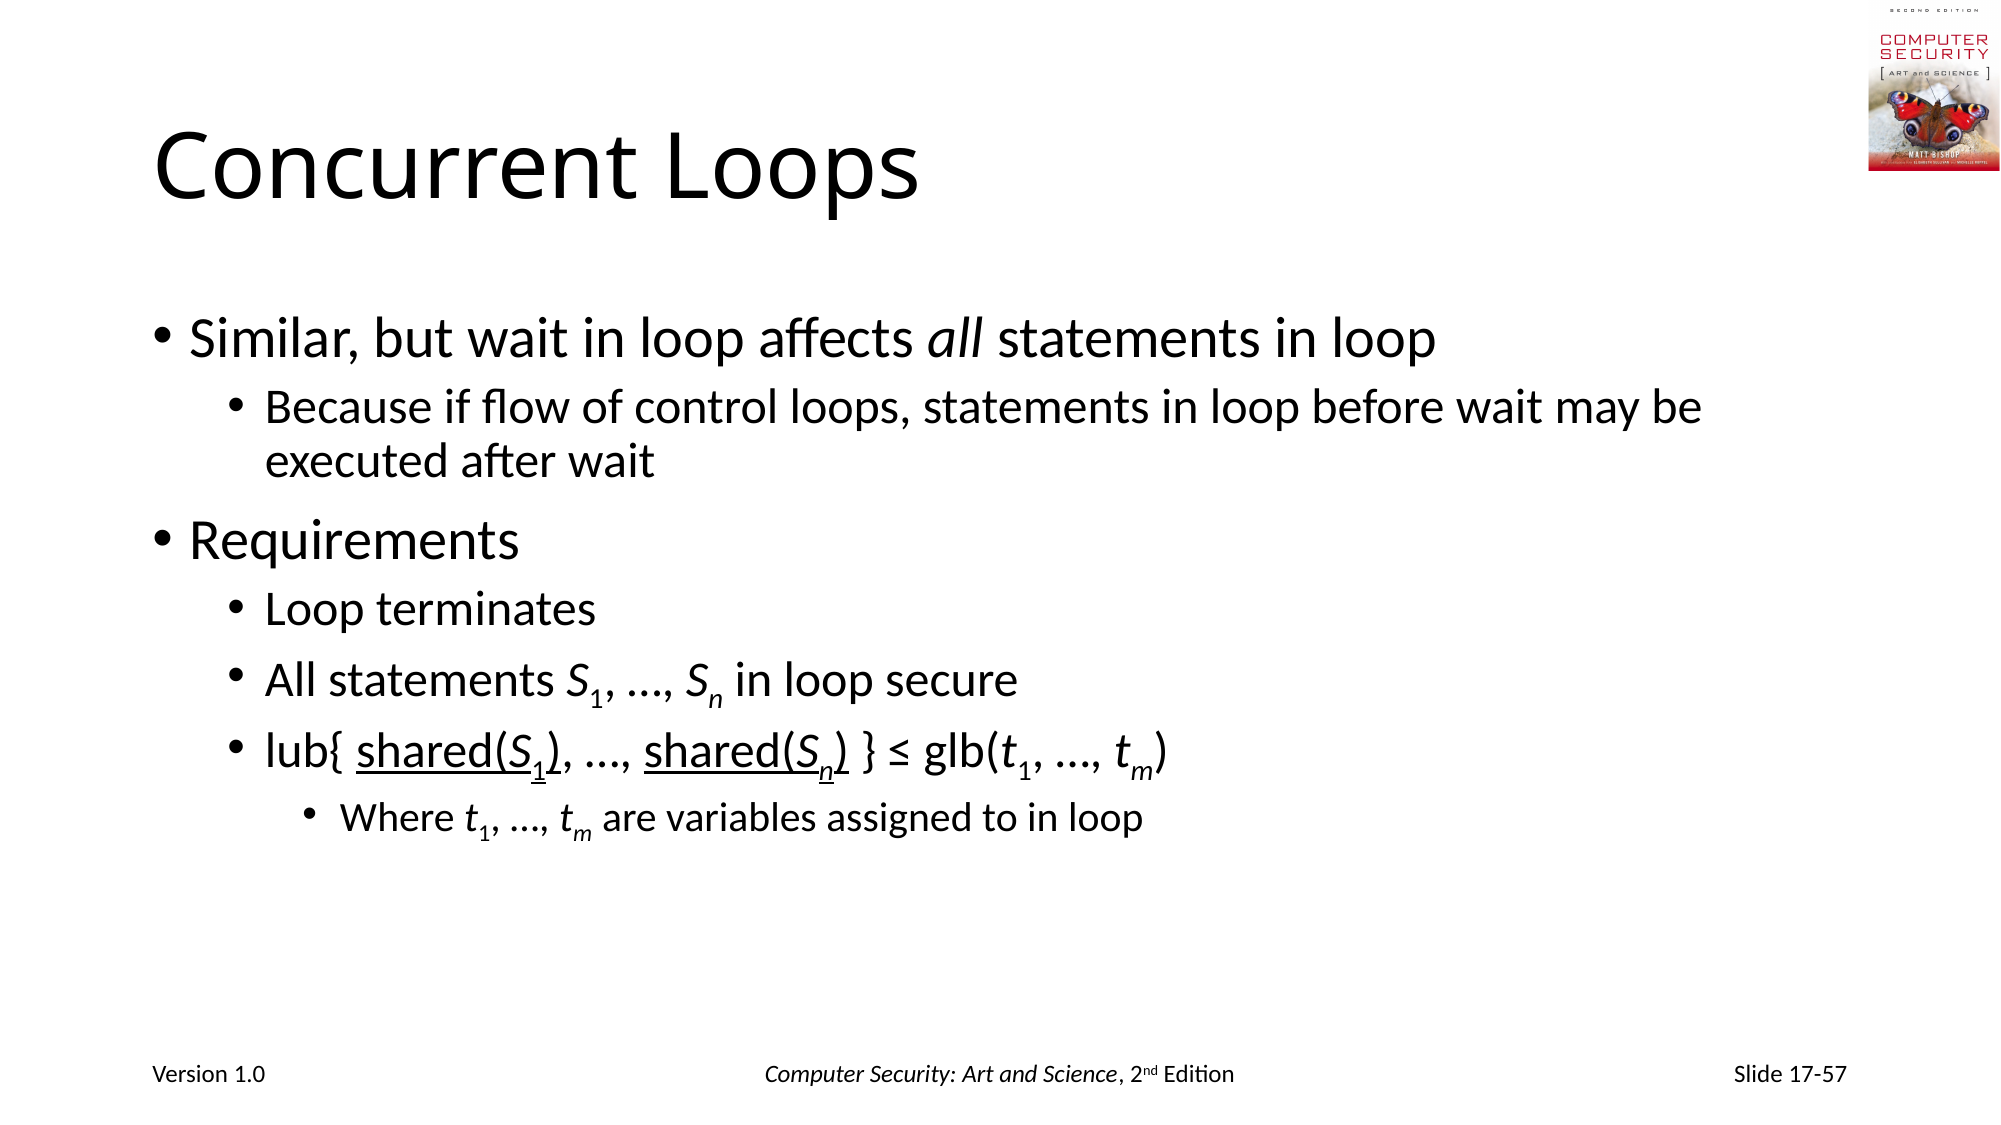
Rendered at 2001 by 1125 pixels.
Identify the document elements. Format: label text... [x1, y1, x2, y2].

footer Computer Security: Art and Science, 2nd Edition [662, 1042, 1338, 1103]
slide_number Slide 17-57 [1412, 1042, 1863, 1103]
slide_number Version 1.0 [137, 1042, 588, 1103]
picture [1868, 0, 2000, 171]
list Similar, but wait in loop affects all statements in loop Because if flow of control loops, statements in loop before wait may be executed after wait Requirements Loop terminates All statements S1, …, Sn in loop secure lub{ shared(S1), …, shared(Sn) } ≤ glb(t1, …, tm) Where t1, …, tm are variables assigned to in loop [137, 299, 1863, 1014]
title Concurrent Loops [137, 59, 1863, 278]
